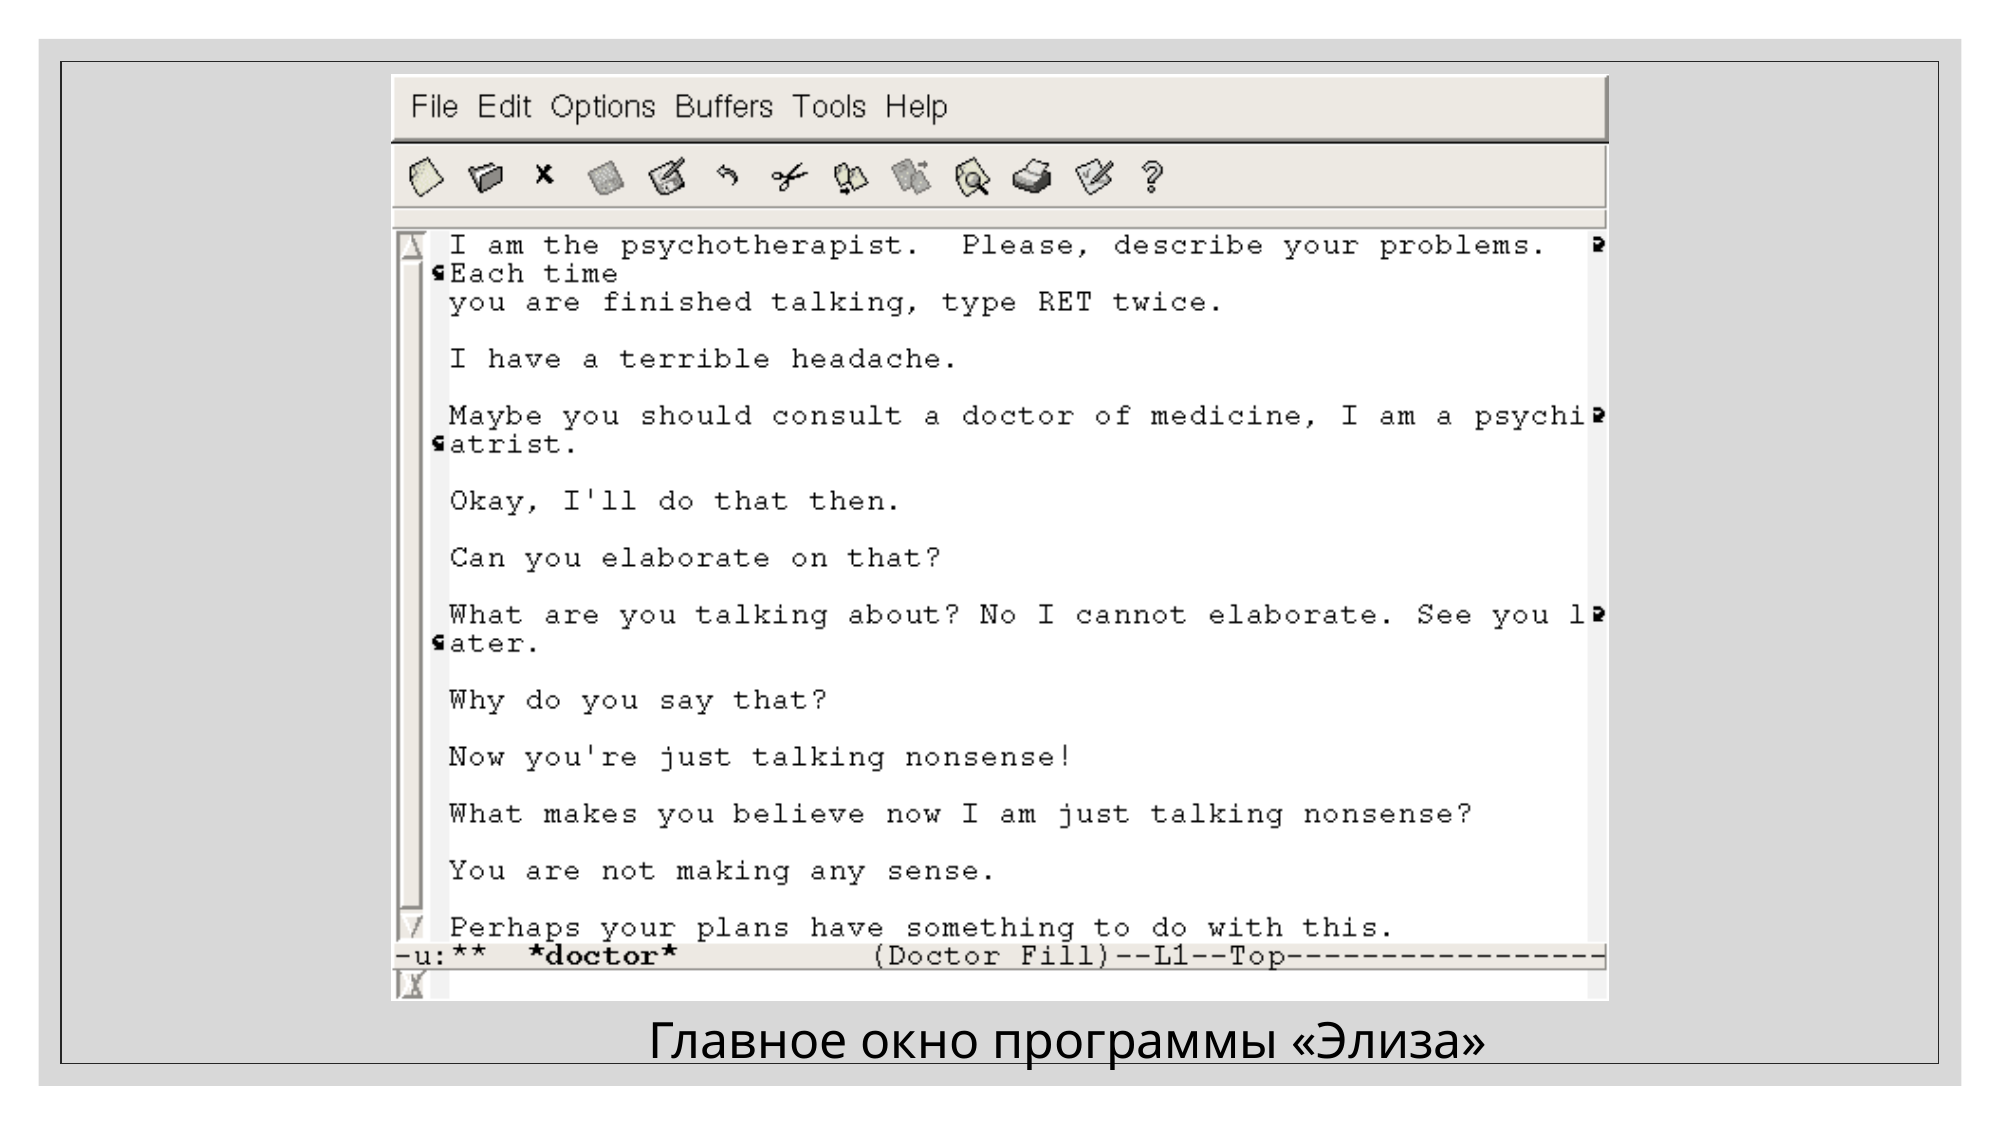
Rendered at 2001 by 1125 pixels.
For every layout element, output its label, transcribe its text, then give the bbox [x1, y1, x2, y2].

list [391, 74, 1609, 1002]
text_box Главное окно программы «Элиза» [633, 1008, 1503, 1076]
